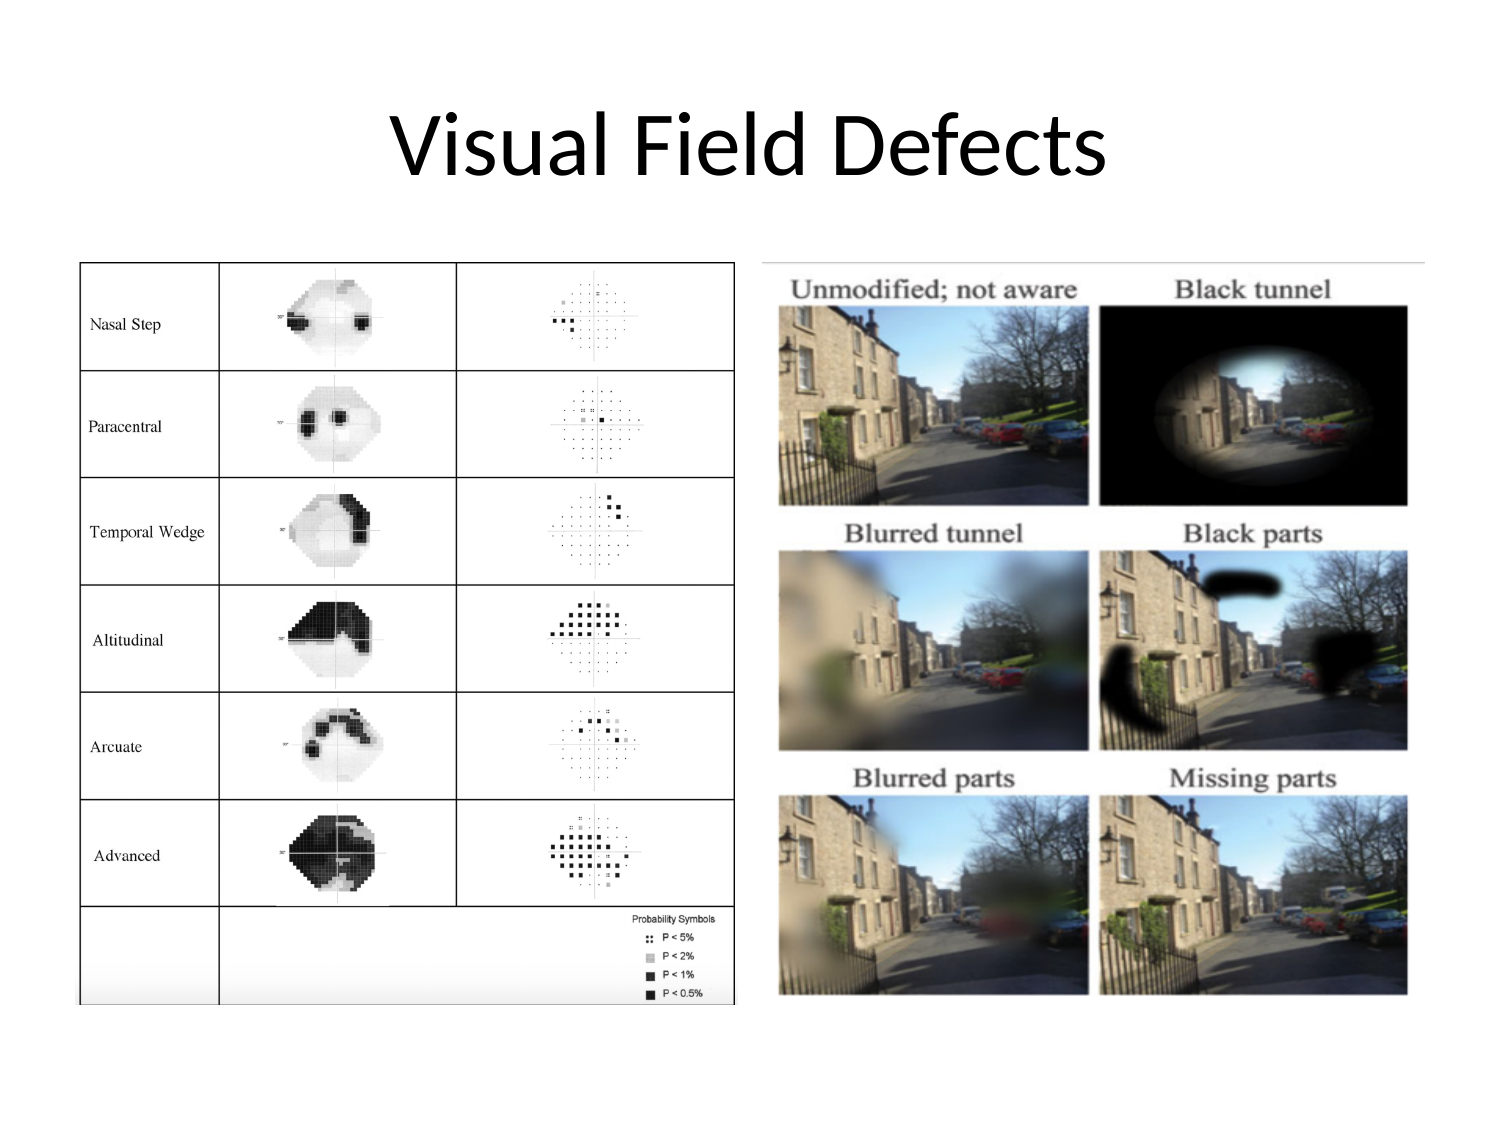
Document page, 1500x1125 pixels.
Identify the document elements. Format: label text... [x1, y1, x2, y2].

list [762, 262, 1426, 1006]
title Visual Field Defects [75, 45, 1425, 233]
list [74, 262, 738, 1006]
